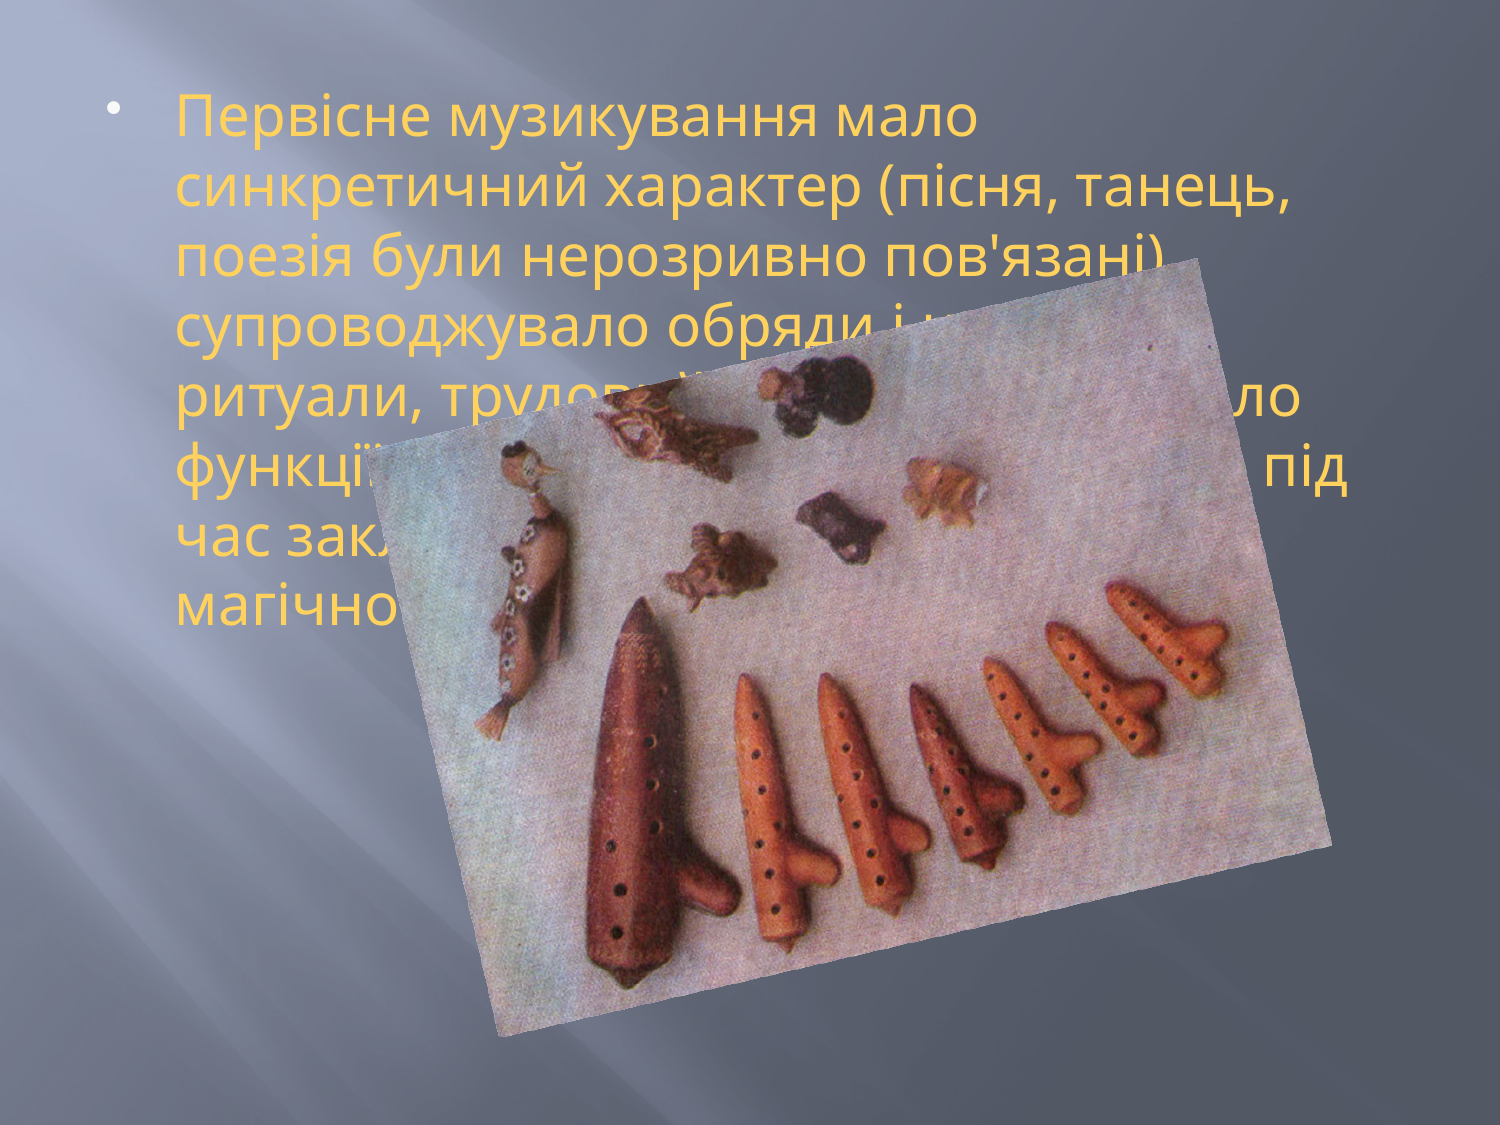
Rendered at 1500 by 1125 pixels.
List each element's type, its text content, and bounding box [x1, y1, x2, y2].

list Первісне музикування мало синкретичний характер (пісня, танець, поезія були нерозривно пов'язані), супроводжувало обряди і церемонії, ритуали, трудовий процес. Виконувало функції оберегів і використовувалось під час заклинань і молитов, набуваючи магічно-охоронного значення. [70, 70, 1421, 843]
picture [365, 258, 1331, 1037]
